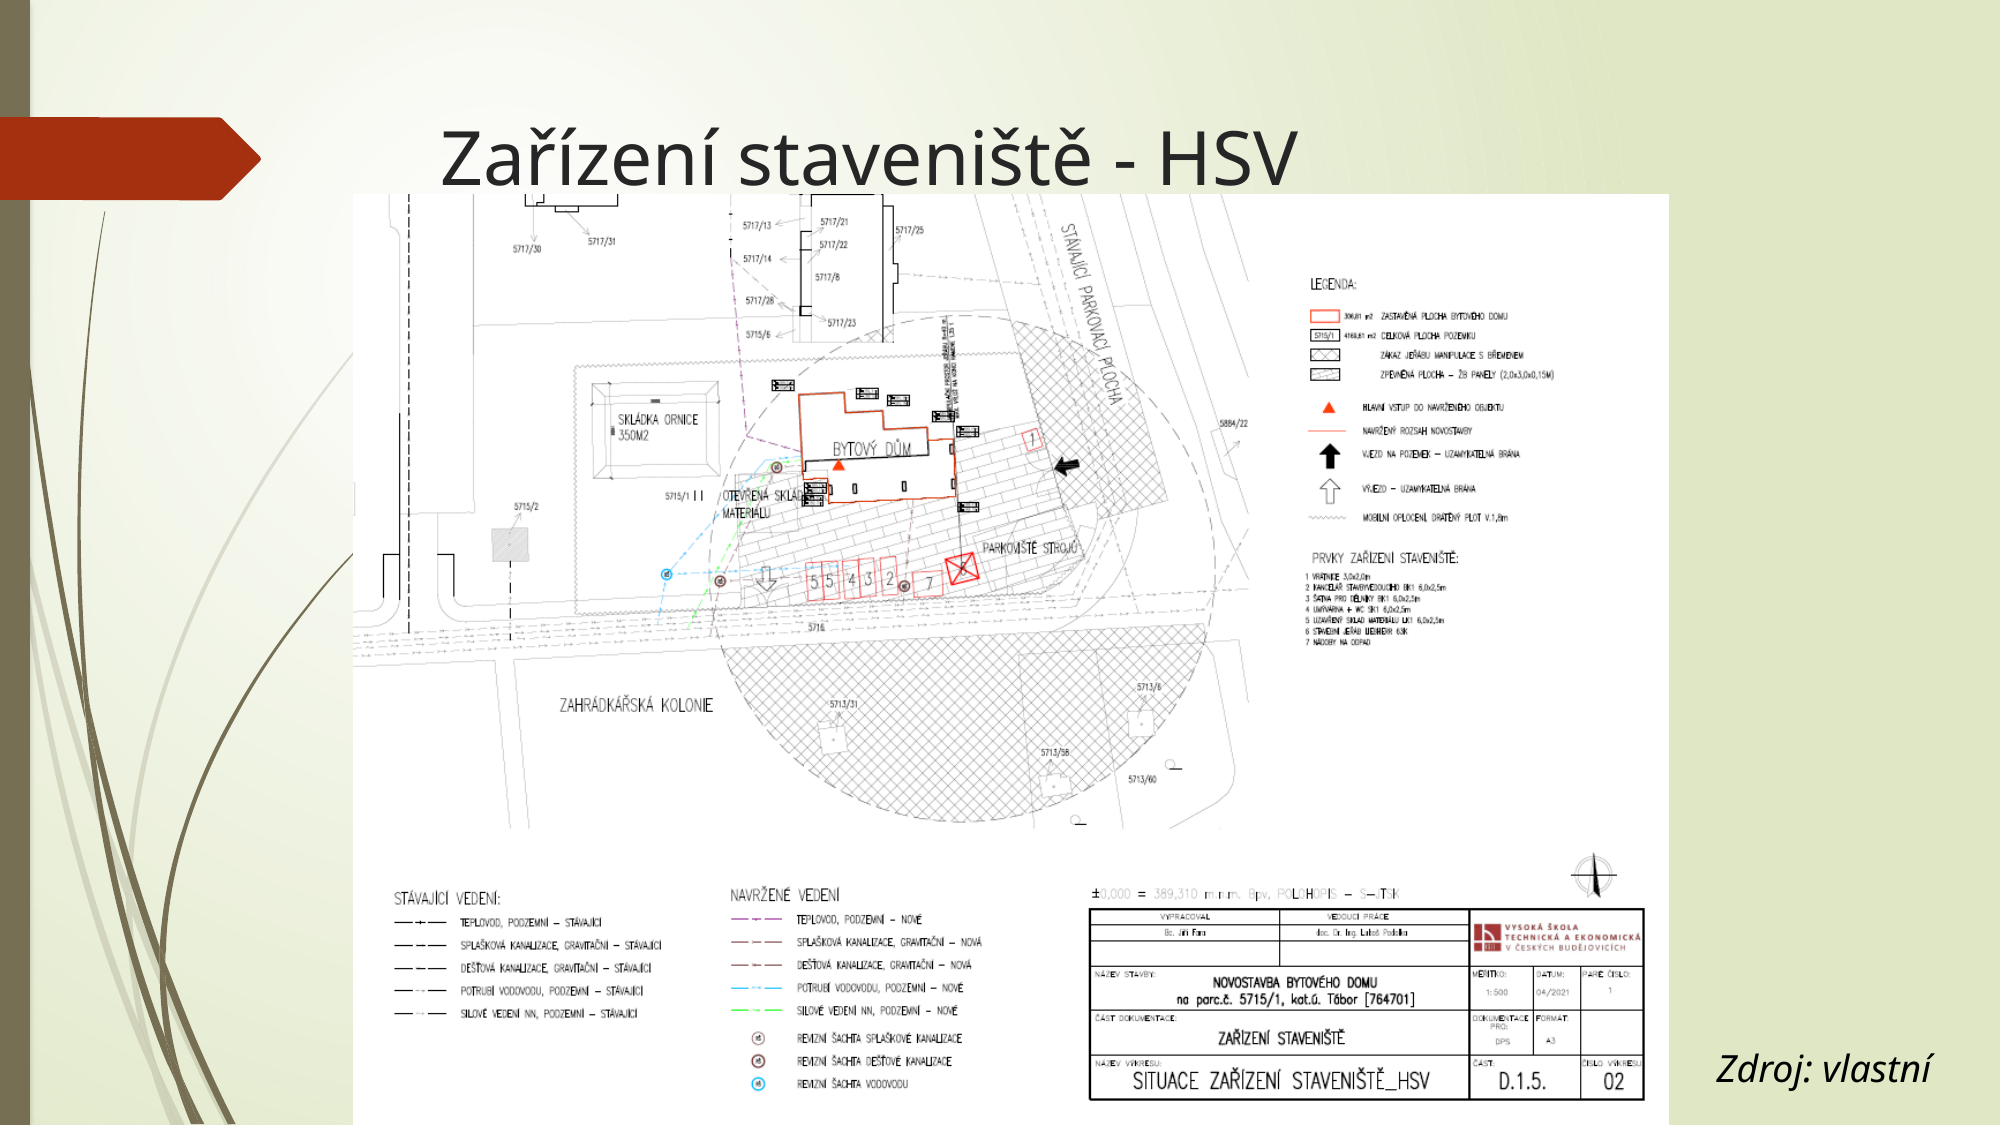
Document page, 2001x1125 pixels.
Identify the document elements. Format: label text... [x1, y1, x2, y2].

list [352, 194, 1669, 1125]
title Zařízení staveniště - HSV [425, 102, 1888, 313]
text_box Zdroj: vlastní [1701, 1037, 1947, 1098]
